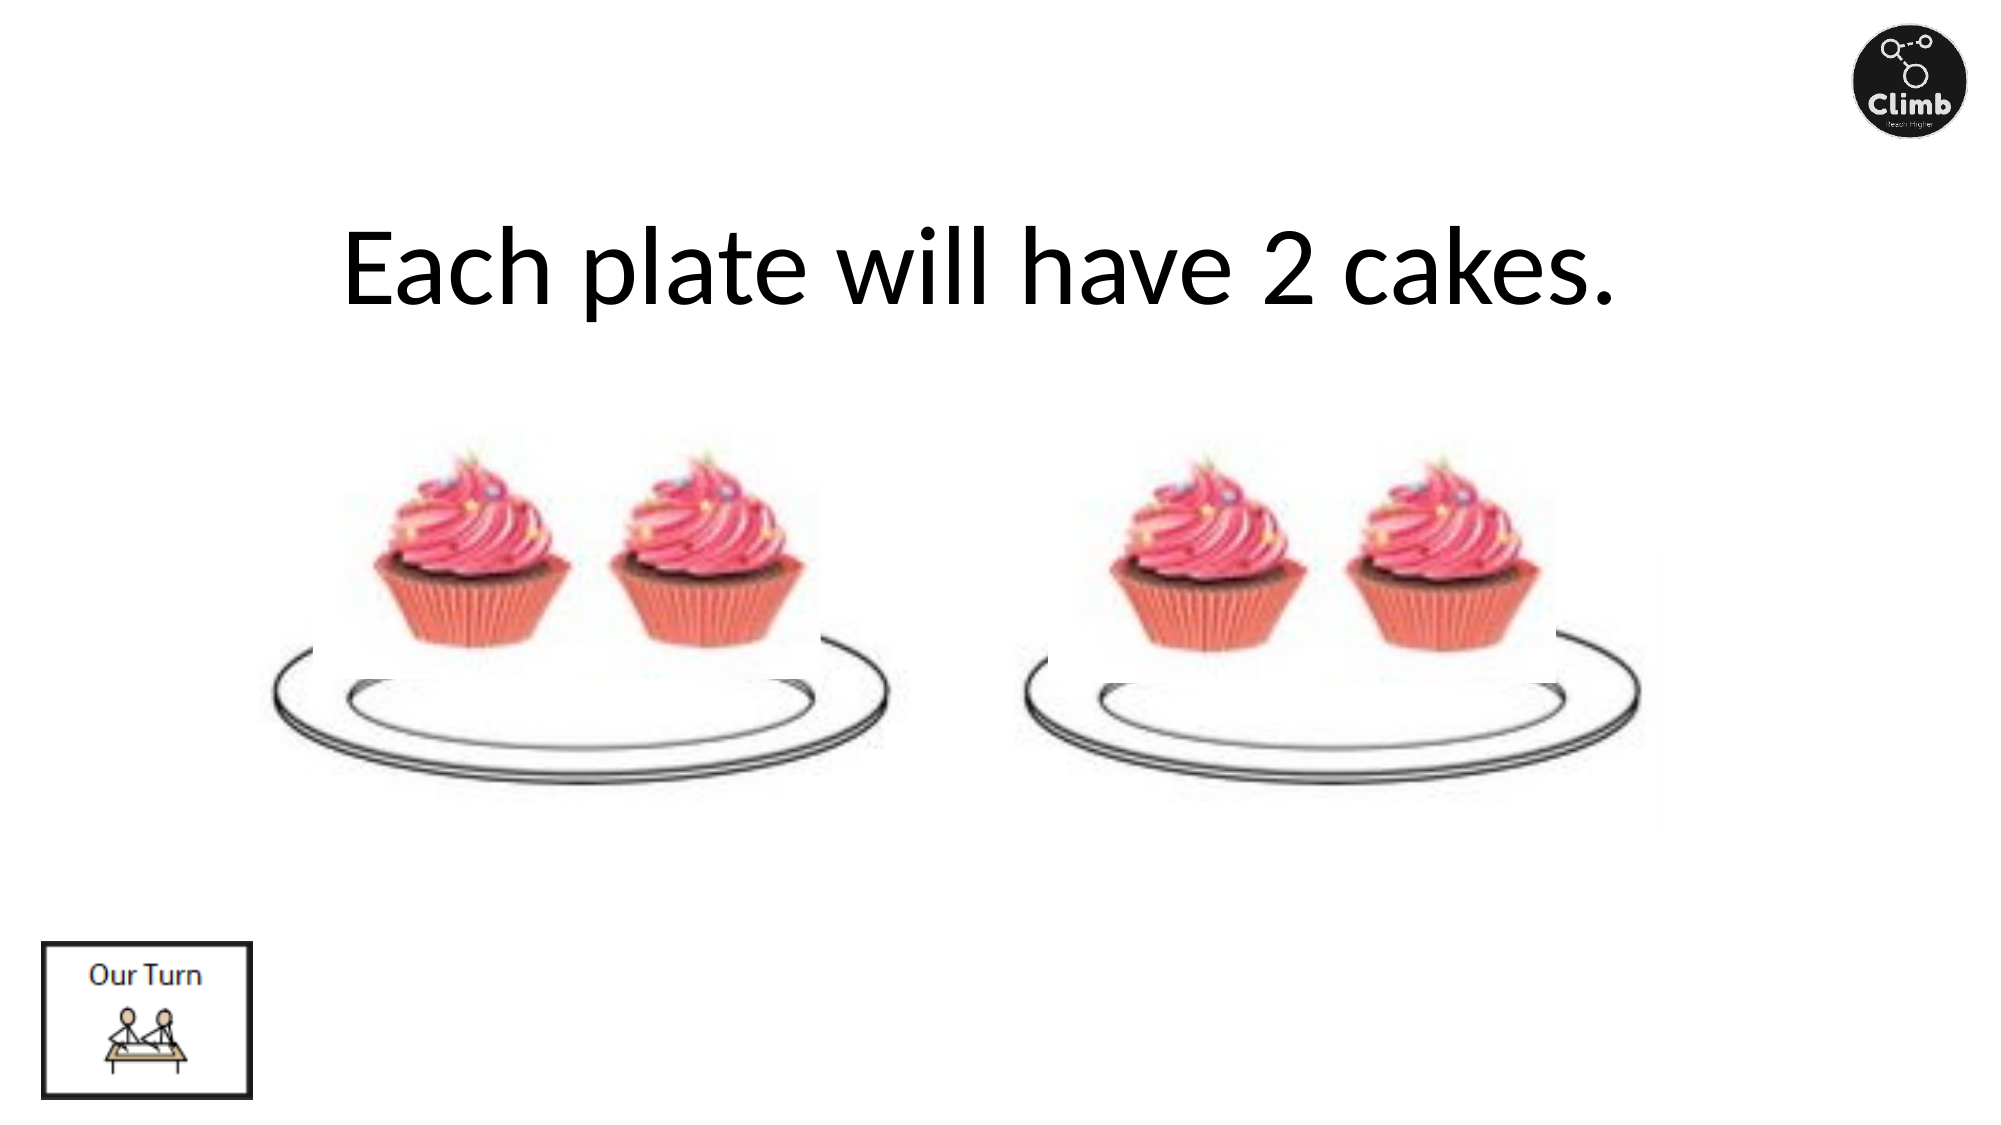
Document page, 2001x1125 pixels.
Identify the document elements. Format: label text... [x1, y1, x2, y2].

picture [41, 941, 253, 1100]
list Each plate will have 2 cakes. [118, 200, 1844, 914]
picture [1851, 23, 1968, 139]
picture [259, 425, 1665, 829]
